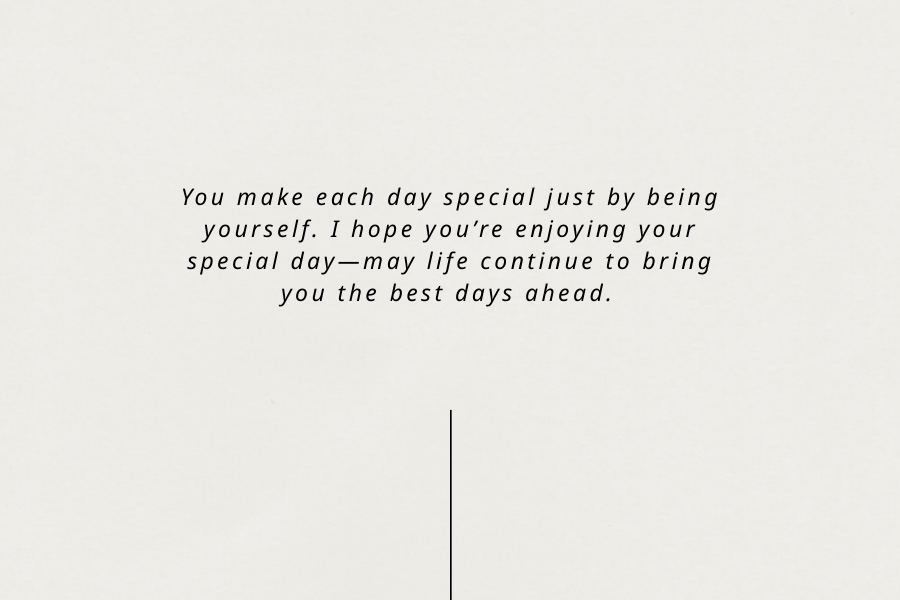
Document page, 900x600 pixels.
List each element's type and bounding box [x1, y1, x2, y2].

text_box [0, 0, 900, 600]
